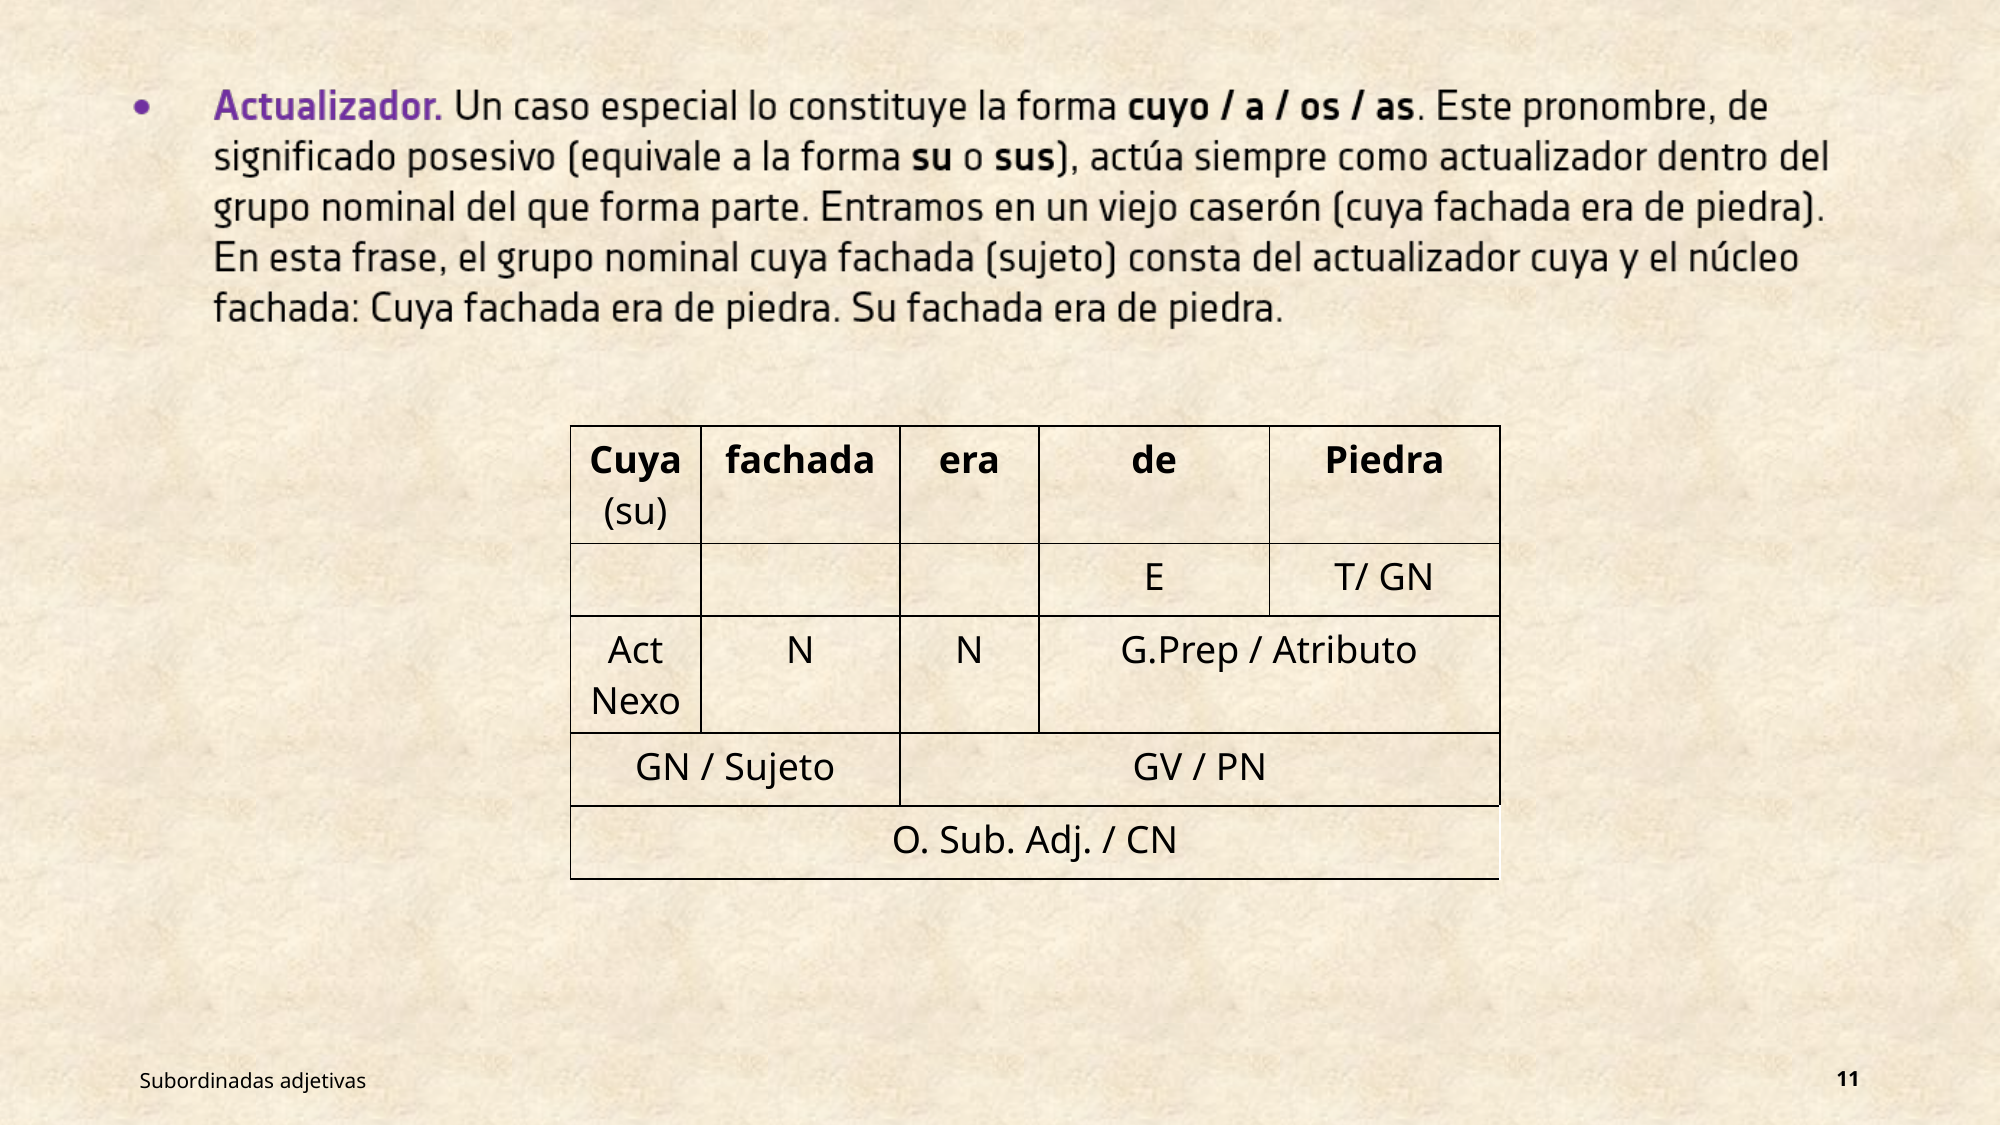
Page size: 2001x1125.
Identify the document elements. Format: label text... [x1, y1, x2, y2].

table_cell GV / PN [901, 734, 1499, 805]
table_cell T/ GN [1270, 544, 1499, 615]
table_cell N [702, 617, 899, 732]
footer Subordinadas adjetivas [124, 1050, 1125, 1110]
table_cell GN / Sujeto [571, 734, 899, 805]
table_header de [1040, 427, 1269, 543]
slide_number 11 [1788, 1050, 1875, 1110]
table_header era [901, 427, 1038, 543]
table_cell G.Prep / Atributo [1040, 617, 1499, 732]
table_header fachada [702, 427, 899, 543]
table_cell [571, 544, 700, 615]
table_cell O. Sub. Adj. / CN [571, 807, 1499, 878]
table_cell N [901, 617, 1038, 732]
table_header Piedra [1270, 427, 1499, 543]
picture [104, 65, 1895, 358]
table_cell [901, 544, 1038, 615]
table_header Cuya (su) [571, 427, 700, 543]
table_cell Act Nexo [571, 617, 700, 732]
table_cell [702, 544, 899, 615]
table_cell E [1040, 544, 1269, 615]
